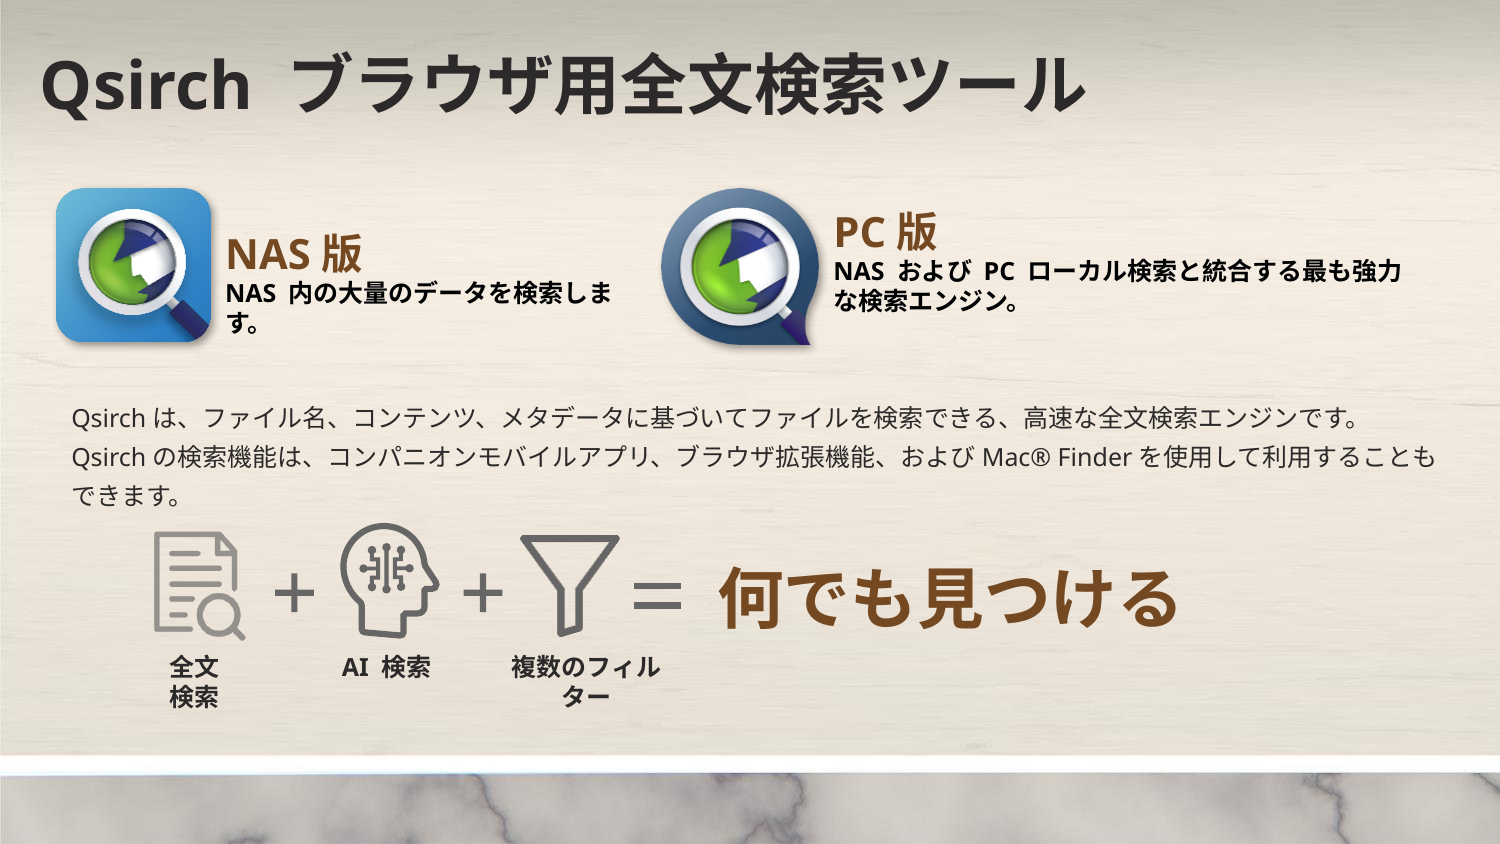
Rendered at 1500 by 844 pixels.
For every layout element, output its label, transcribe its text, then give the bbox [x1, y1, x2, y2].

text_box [359, 542, 415, 595]
text_box 何でも見つける [702, 549, 1500, 646]
text_box [275, 573, 314, 613]
text_box [343, 526, 437, 636]
text_box [463, 573, 503, 613]
text_box Qsirchは、ファイル名、コンテンツ、メタデータに基づいてファイルを検索できる、高速な全文検索エンジンです。 Qsirchの検索機能は、コンパニオンモバイルアプリ、ブラウザ拡張機能、およびMac® Finderを使用して利用することもできます。 [56, 386, 1475, 516]
text_box NAS版 NAS 内の大量のデータを検索します。 [216, 220, 648, 317]
title Qsirch ブラウザ用全文検索ツール [25, 29, 1475, 136]
text_box PC版 NAS および PC ローカル検索と統合する最も強力な検索エンジン。 [824, 198, 1436, 325]
text_box AI 検索 [306, 644, 467, 690]
text_box 複数のフィルター [473, 644, 700, 690]
picture [0, 0, 1500, 844]
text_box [633, 585, 682, 606]
text_box 全文 検索 [89, 644, 300, 720]
